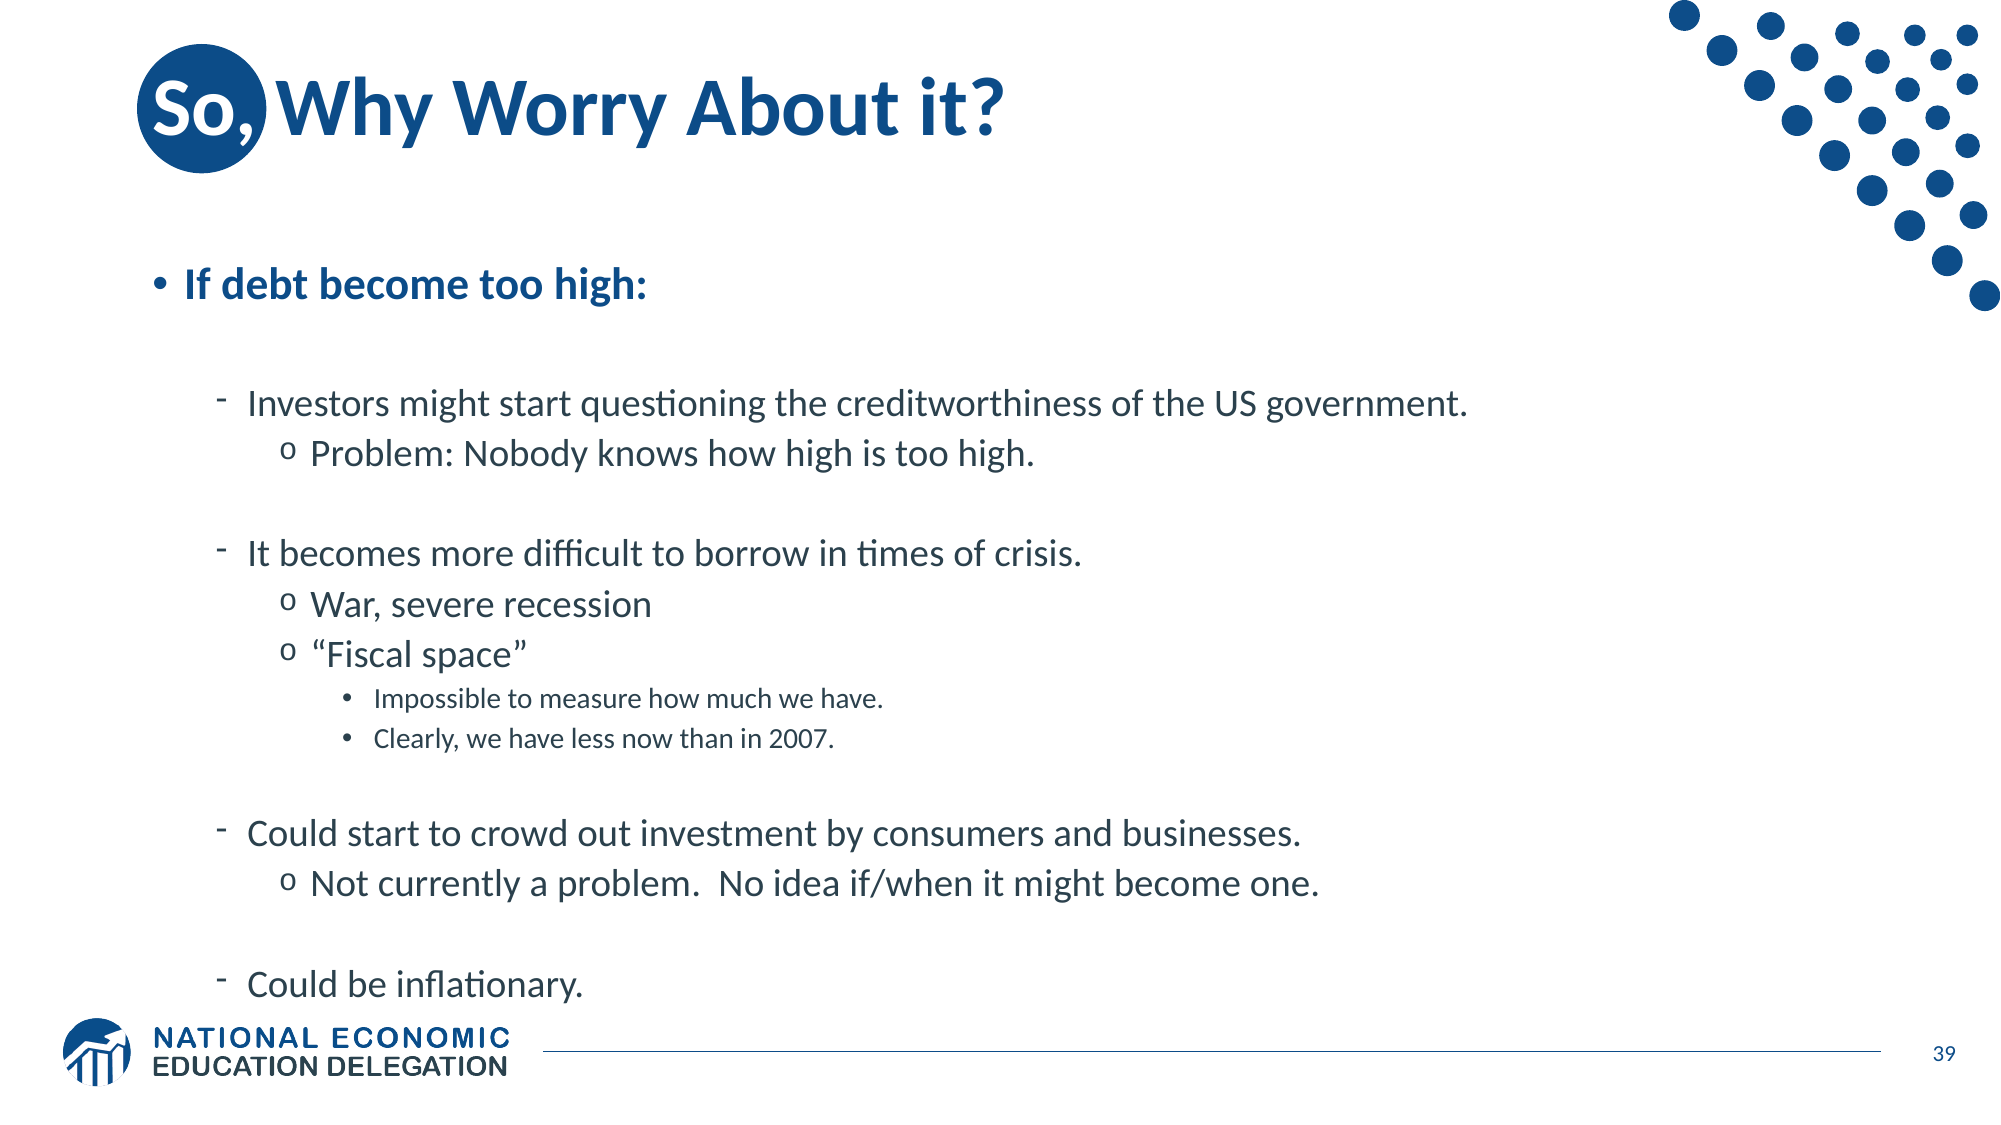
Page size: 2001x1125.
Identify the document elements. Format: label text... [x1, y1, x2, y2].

list If debt become too high: Investors might start questioning the creditworthiness of the US government. Problem: Nobody knows how high is too high. It becomes more difficult to borrow in times of crisis. War, severe recession “Fiscal space” Impossible to measure how much we have. Clearly, we have less now than in 2007. Could start to crowd out investment by consumers and businesses. Not currently a problem. No idea if/when it might become one. Could be inflationary. [137, 253, 1863, 1022]
slide_number 39 [1521, 1022, 1972, 1082]
picture [55, 1013, 520, 1091]
title So, Why Worry About it? [137, 0, 1863, 218]
